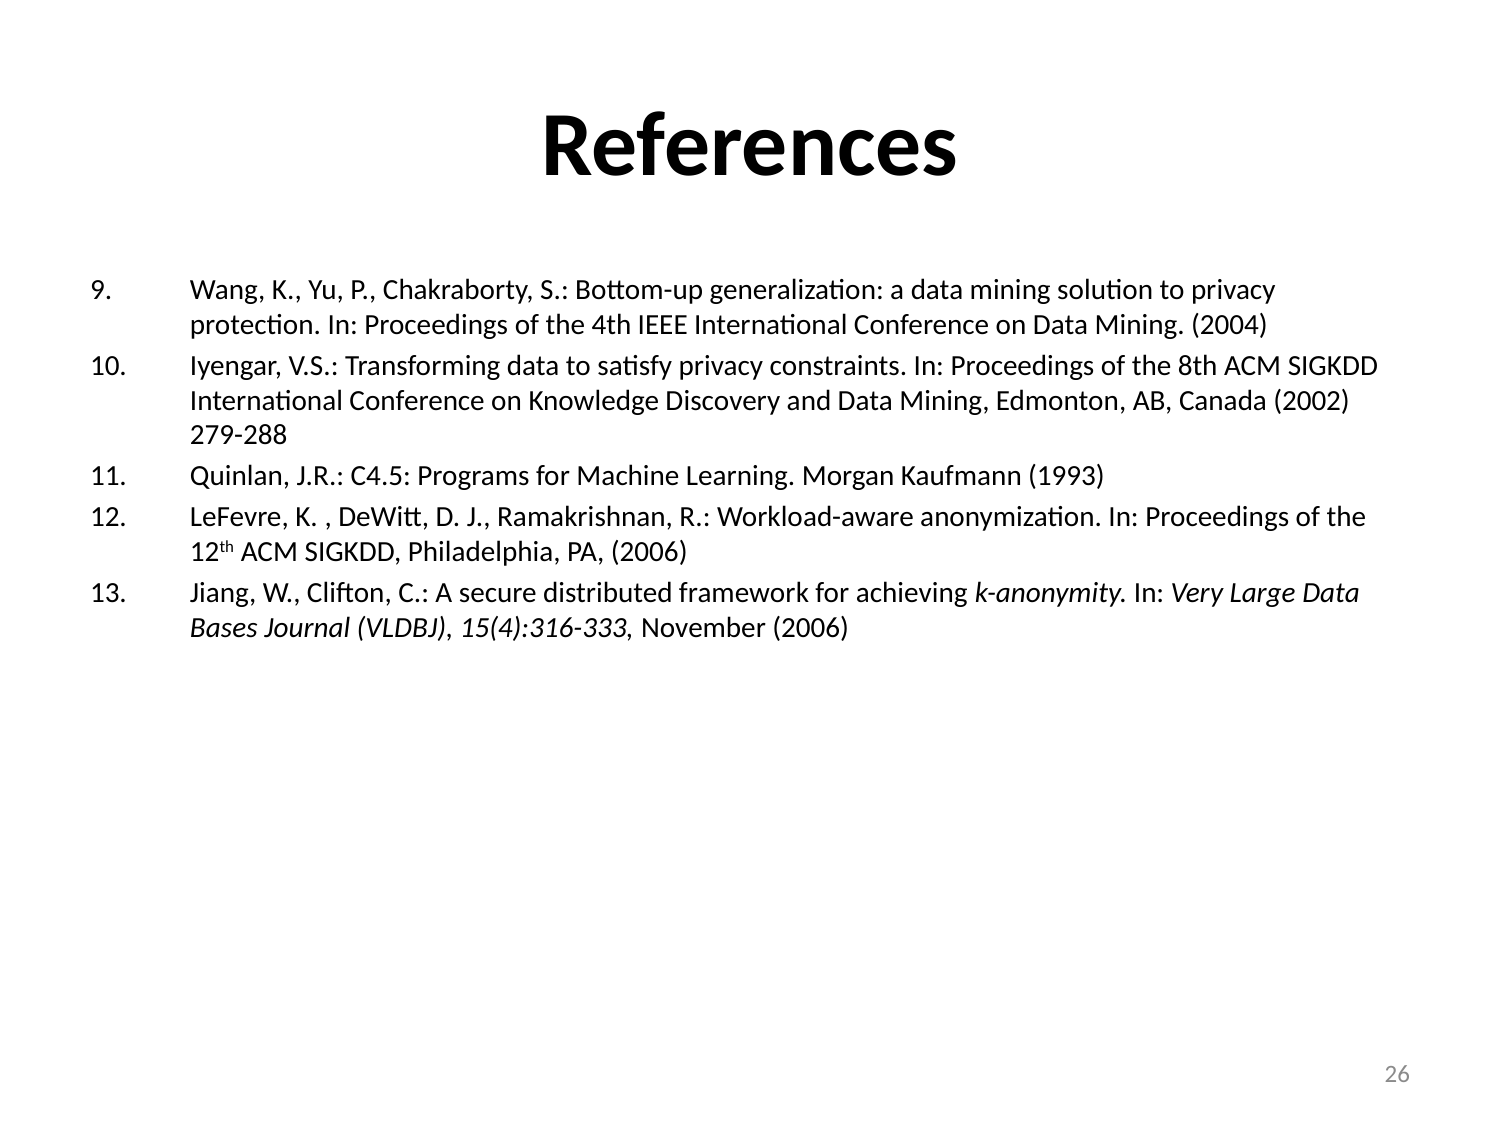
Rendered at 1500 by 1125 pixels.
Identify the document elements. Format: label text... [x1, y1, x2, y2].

title References [75, 45, 1425, 233]
slide_number 26 [1074, 1042, 1425, 1103]
list Wang, K., Yu, P., Chakraborty, S.: Bottom-up generalization: a data mining solution to privacy protection. In: Proceedings of the 4th IEEE International Conference on Data Mining. (2004) Iyengar, V.S.: Transforming data to satisfy privacy constraints. In: Proceedings of the 8th ACM SIGKDD International Conference on Knowledge Discovery and Data Mining, Edmonton, AB, Canada (2002) 279-288 Quinlan, J.R.: C4.5: Programs for Machine Learning. Morgan Kaufmann (1993) LeFevre, K. , DeWitt, D. J., Ramakrishnan, R.: Workload-aware anonymization. In: Proceedings of the 12th ACM SIGKDD, Philadelphia, PA, (2006) Jiang, W., Clifton, C.: A secure distributed framework for achieving k-anonymity. In: Very Large Data Bases Journal (VLDBJ), 15(4):316-333, November (2006) [75, 262, 1425, 1038]
